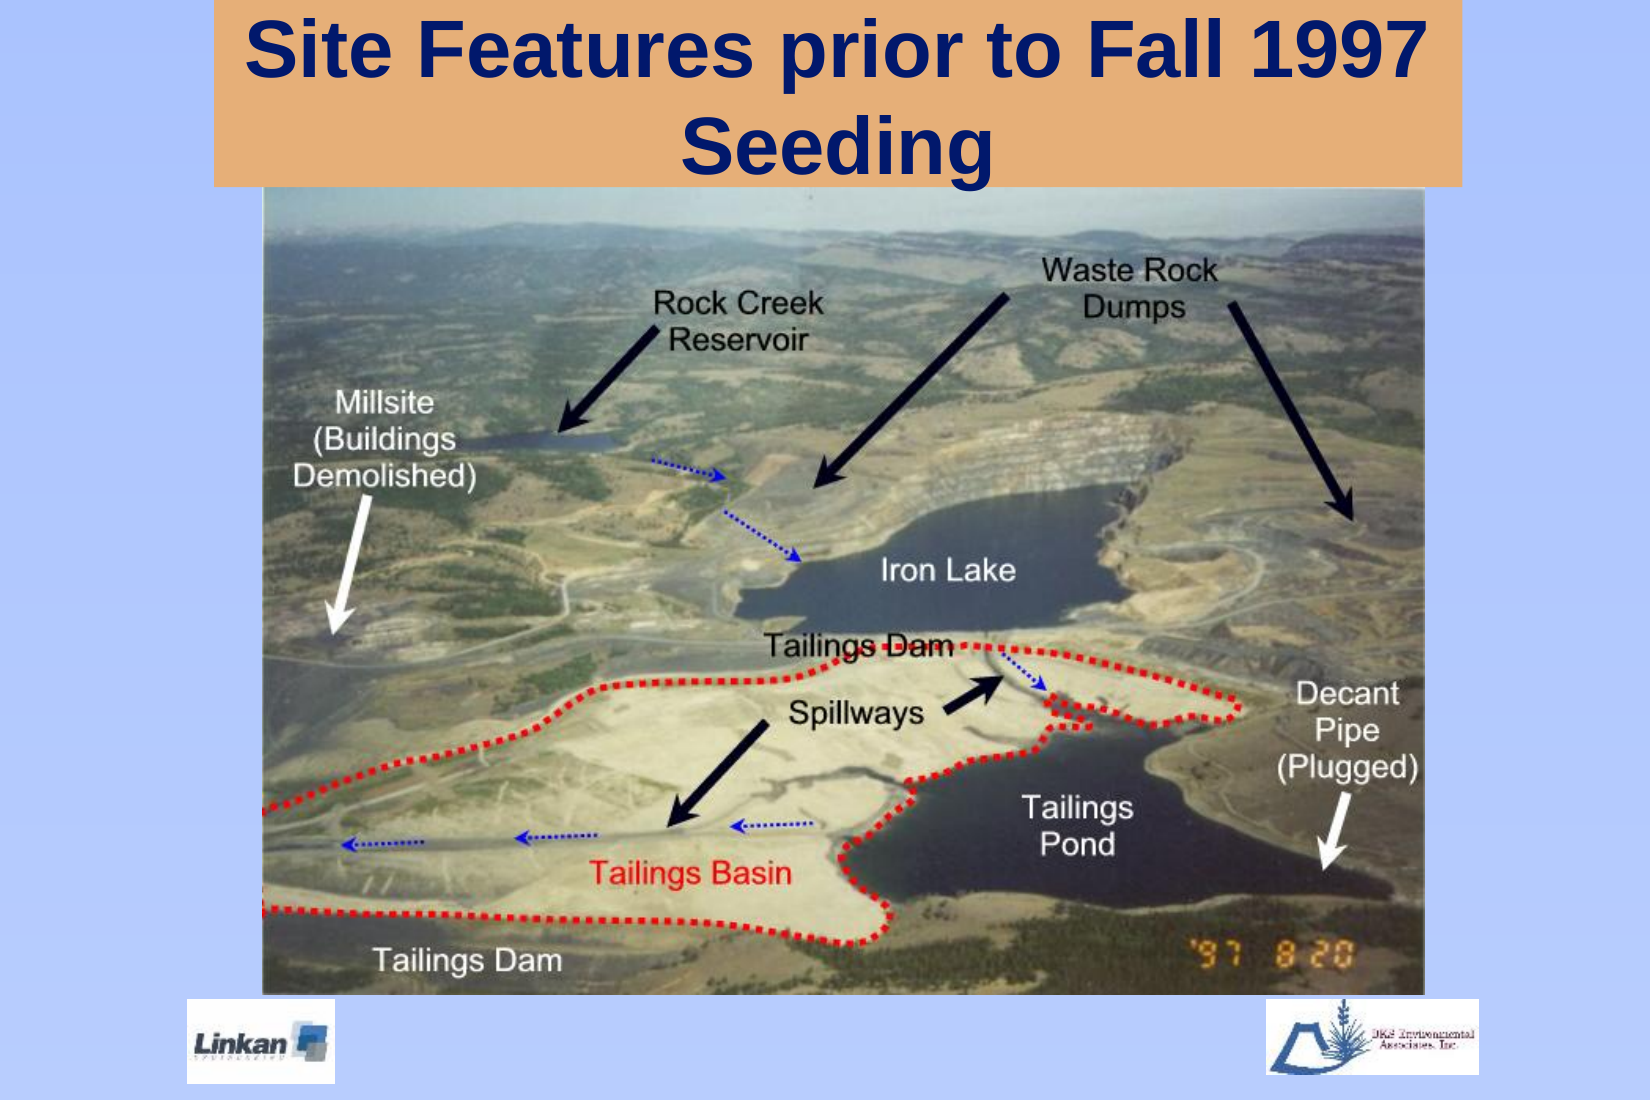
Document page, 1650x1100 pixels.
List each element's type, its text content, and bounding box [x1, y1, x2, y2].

title Site Features prior to Fall 1997 Seeding [213, 0, 1463, 188]
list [262, 186, 1426, 995]
picture [187, 999, 335, 1084]
picture [1266, 999, 1479, 1075]
